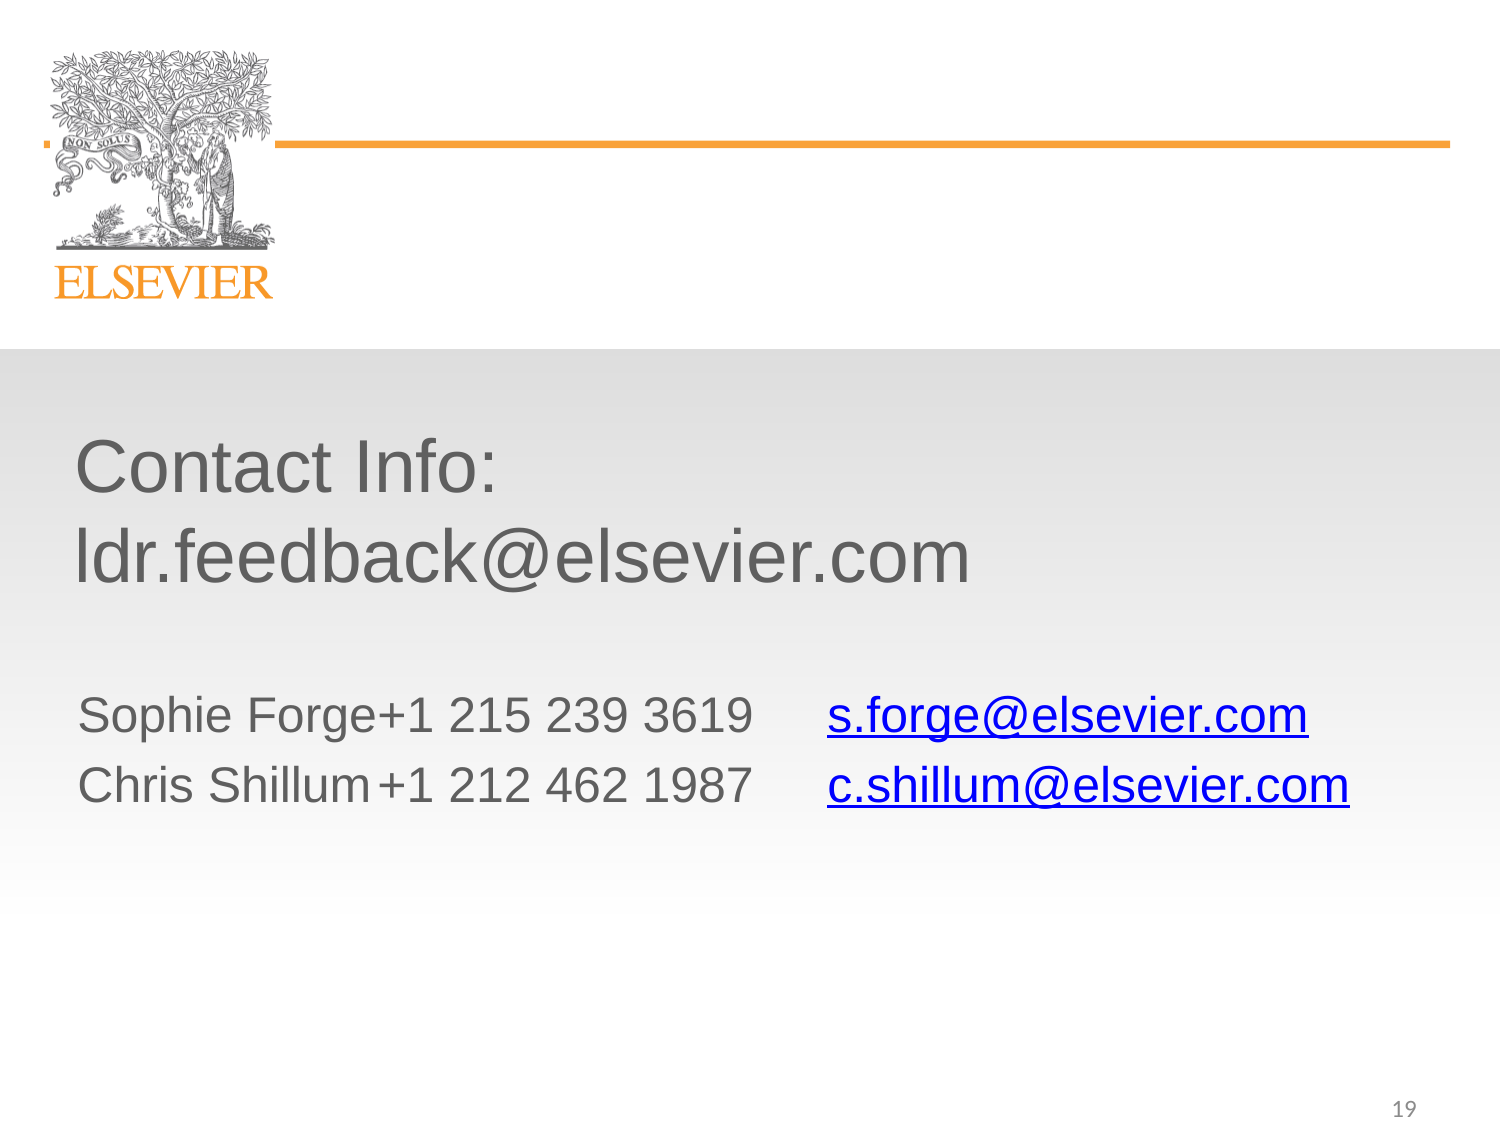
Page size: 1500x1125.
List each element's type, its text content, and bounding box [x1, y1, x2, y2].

picture [50, 50, 275, 299]
subtitle Sophie Forge +1 215 239 3619 s.forge@elsevier.com Chris Shillum +1 212 462 1987 c.shillum@elsevier.com [62, 674, 1463, 1016]
title Contact Info: ldr.feedback@elsevier.com [59, 386, 1426, 629]
slide_number 19 [1357, 1096, 1432, 1119]
